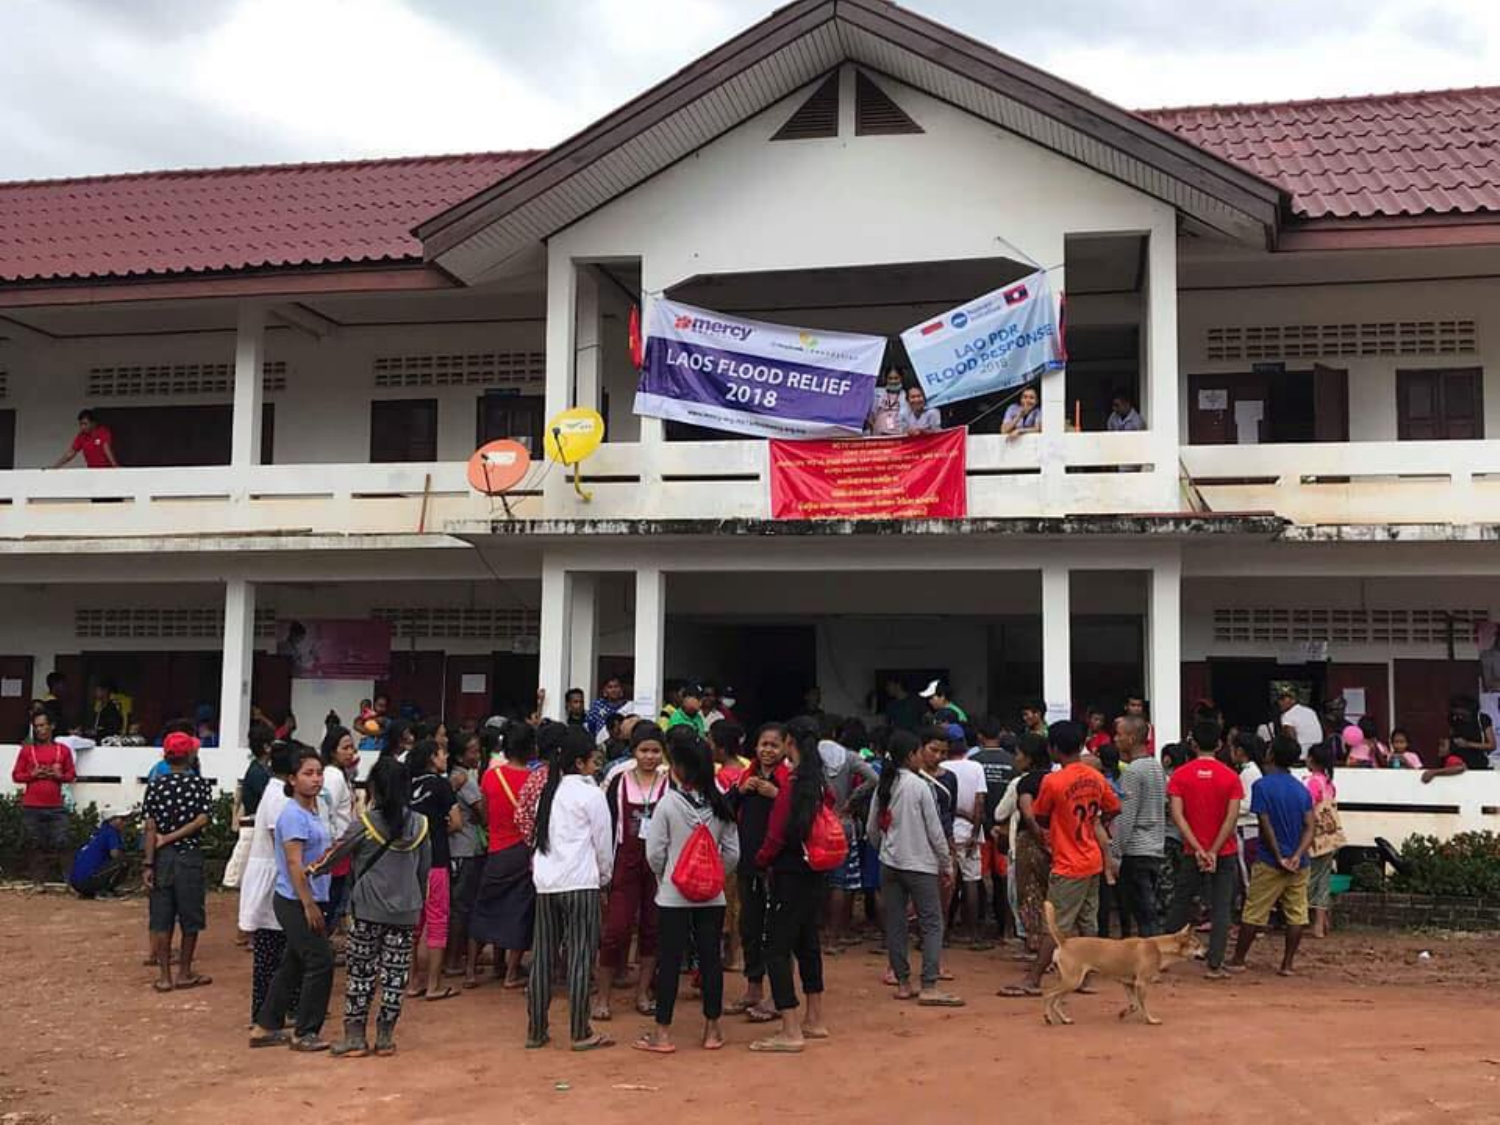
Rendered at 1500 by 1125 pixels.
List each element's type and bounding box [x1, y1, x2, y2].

list [0, 0, 1500, 1125]
